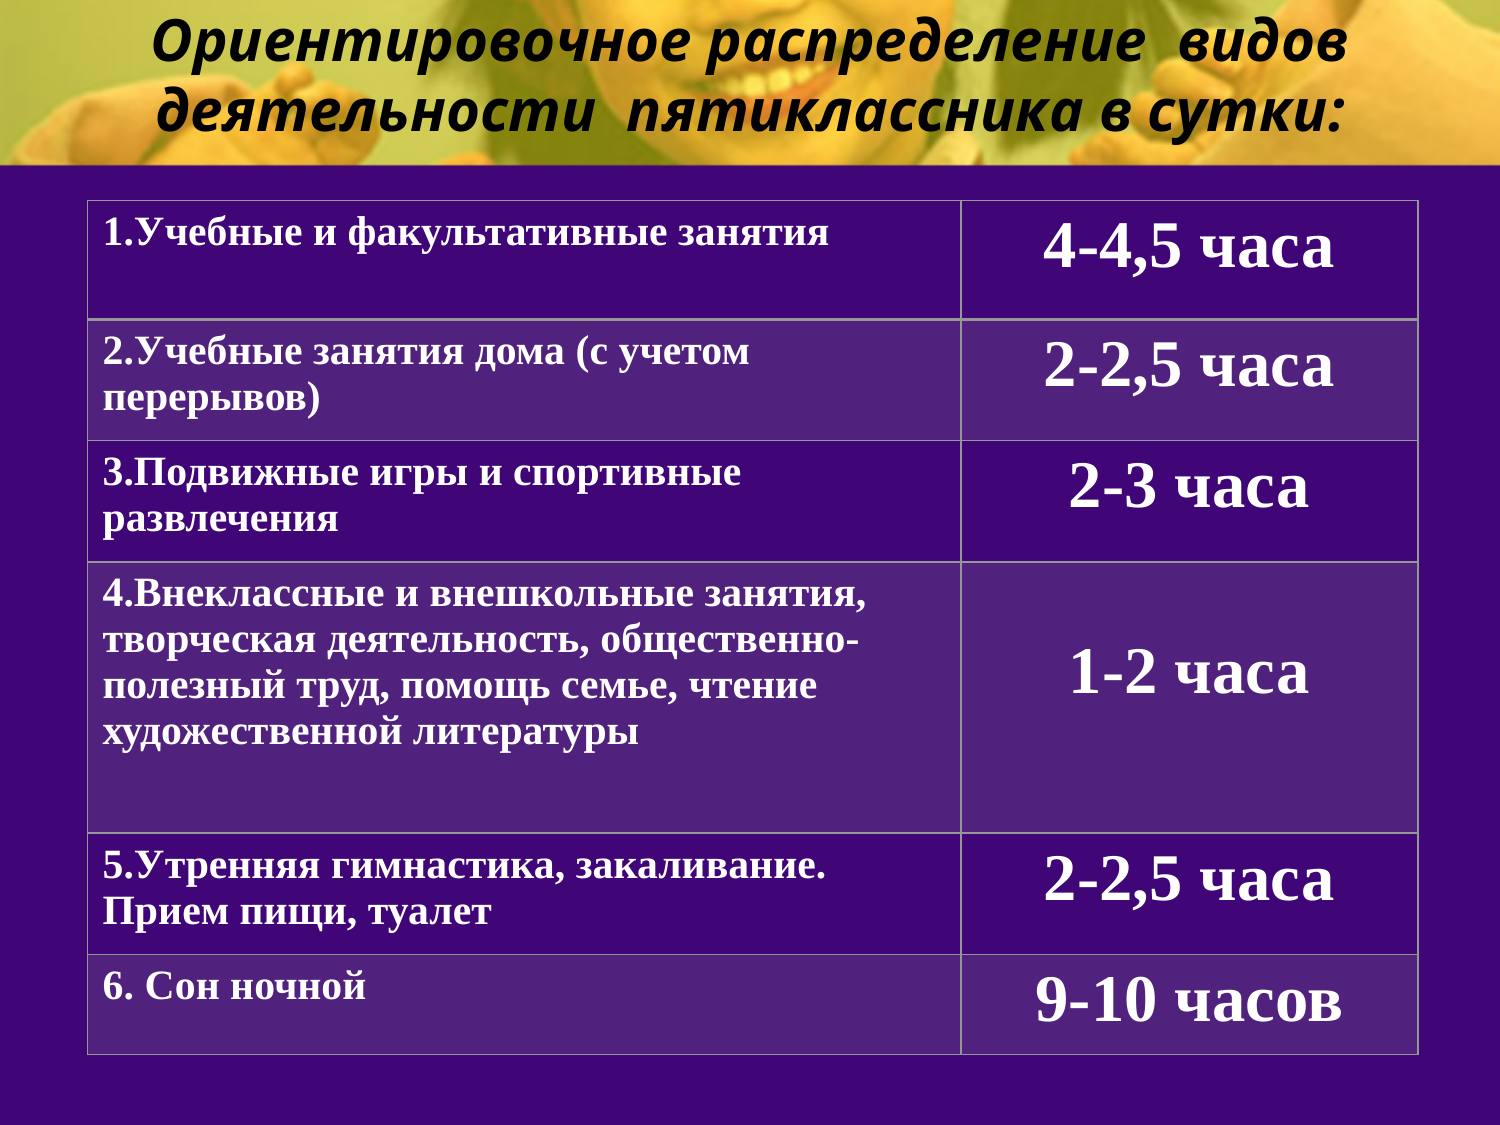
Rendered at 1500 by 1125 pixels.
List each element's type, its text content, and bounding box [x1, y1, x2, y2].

table_header 4-4,5 часа [962, 201, 1417, 318]
table_cell 3.Подвижные игры и спортивные развлечения [88, 441, 960, 561]
title Ориентировочное распределение видов деятельности пятиклассника в сутки: [0, 0, 1500, 177]
table_cell 5.Утренняя гимнастика, закаливание. Прием пищи, туалет [88, 834, 960, 954]
table_cell 4.Внеклассные и внешкольные занятия, творческая деятельность, общественно-полезный труд, помощь семье, чтение художественной литературы [88, 563, 960, 832]
table_cell 2.Учебные занятия дома (с учетом перерывов) [88, 321, 960, 440]
table_cell 2-2,5 часа [962, 321, 1417, 440]
table_cell 2-3 часа [962, 441, 1417, 561]
table_cell 9-10 часов [962, 955, 1417, 1054]
table_cell 2-2,5 часа [962, 834, 1417, 954]
picture [0, 177, 1500, 1125]
table_cell 6. Сон ночной [88, 955, 960, 1054]
table_cell 1-2 часа [962, 563, 1417, 832]
table_header 1.Учебные и факультативные занятия [88, 201, 960, 318]
